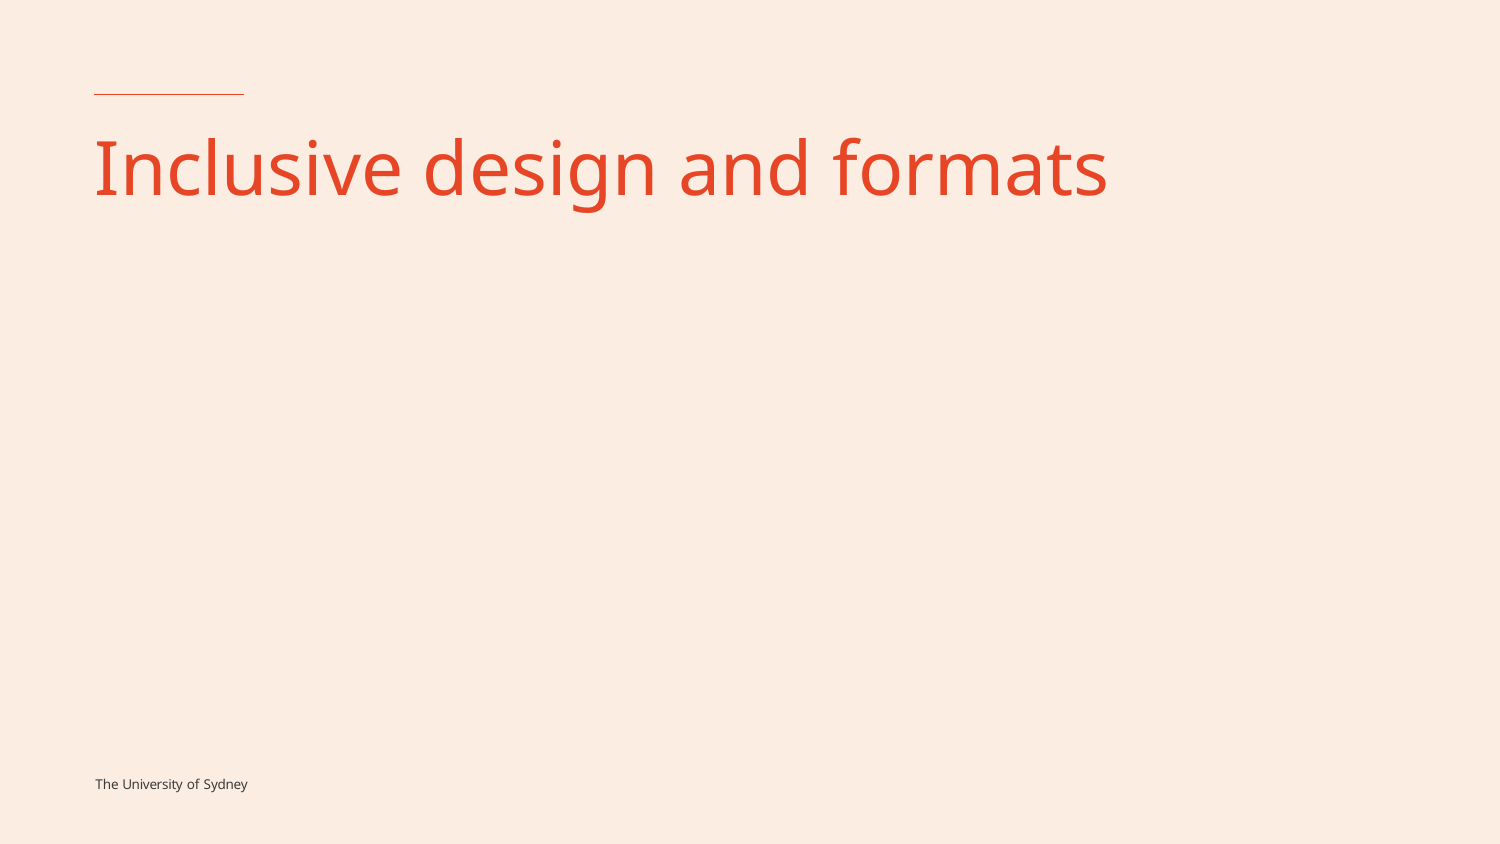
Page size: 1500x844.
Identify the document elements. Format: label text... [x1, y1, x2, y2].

title Inclusive design and formats [94, 120, 1406, 212]
